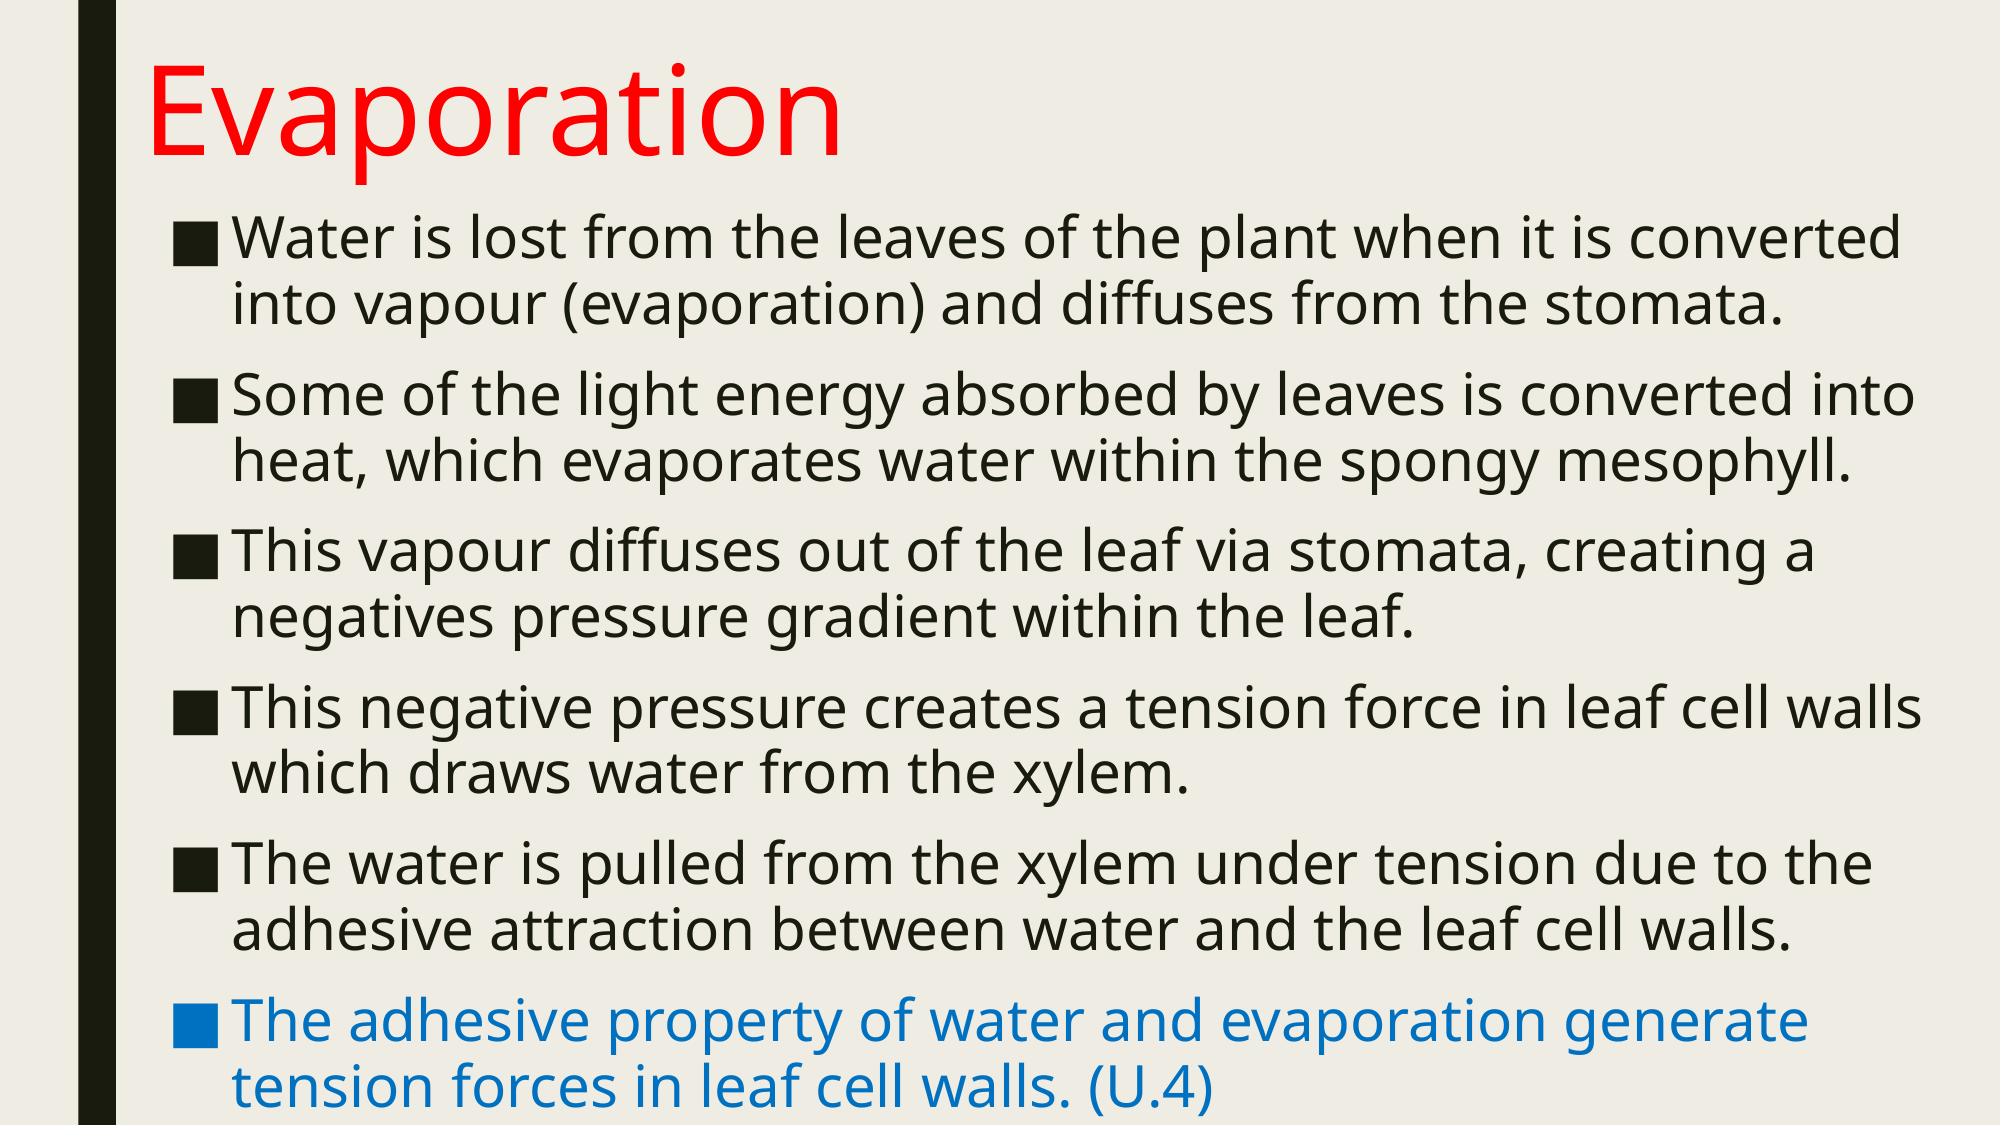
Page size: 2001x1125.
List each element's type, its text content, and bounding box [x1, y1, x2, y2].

title Evaporation [127, 41, 1703, 286]
list Water is lost from the leaves of the plant when it is converted into vapour (evaporation) and diffuses from the stomata. Some of the light energy absorbed by leaves is converted into heat, which evaporates water within the spongy mesophyll. This vapour diffuses out of the leaf via stomata, creating a negatives pressure gradient within the leaf. This negative pressure creates a tension force in leaf cell walls which draws water from the xylem. The water is pulled from the xylem under tension due to the adhesive attraction between water and the leaf cell walls. The adhesive property of water and evaporation generate tension forces in leaf cell walls. (U.4) [153, 198, 1947, 787]
